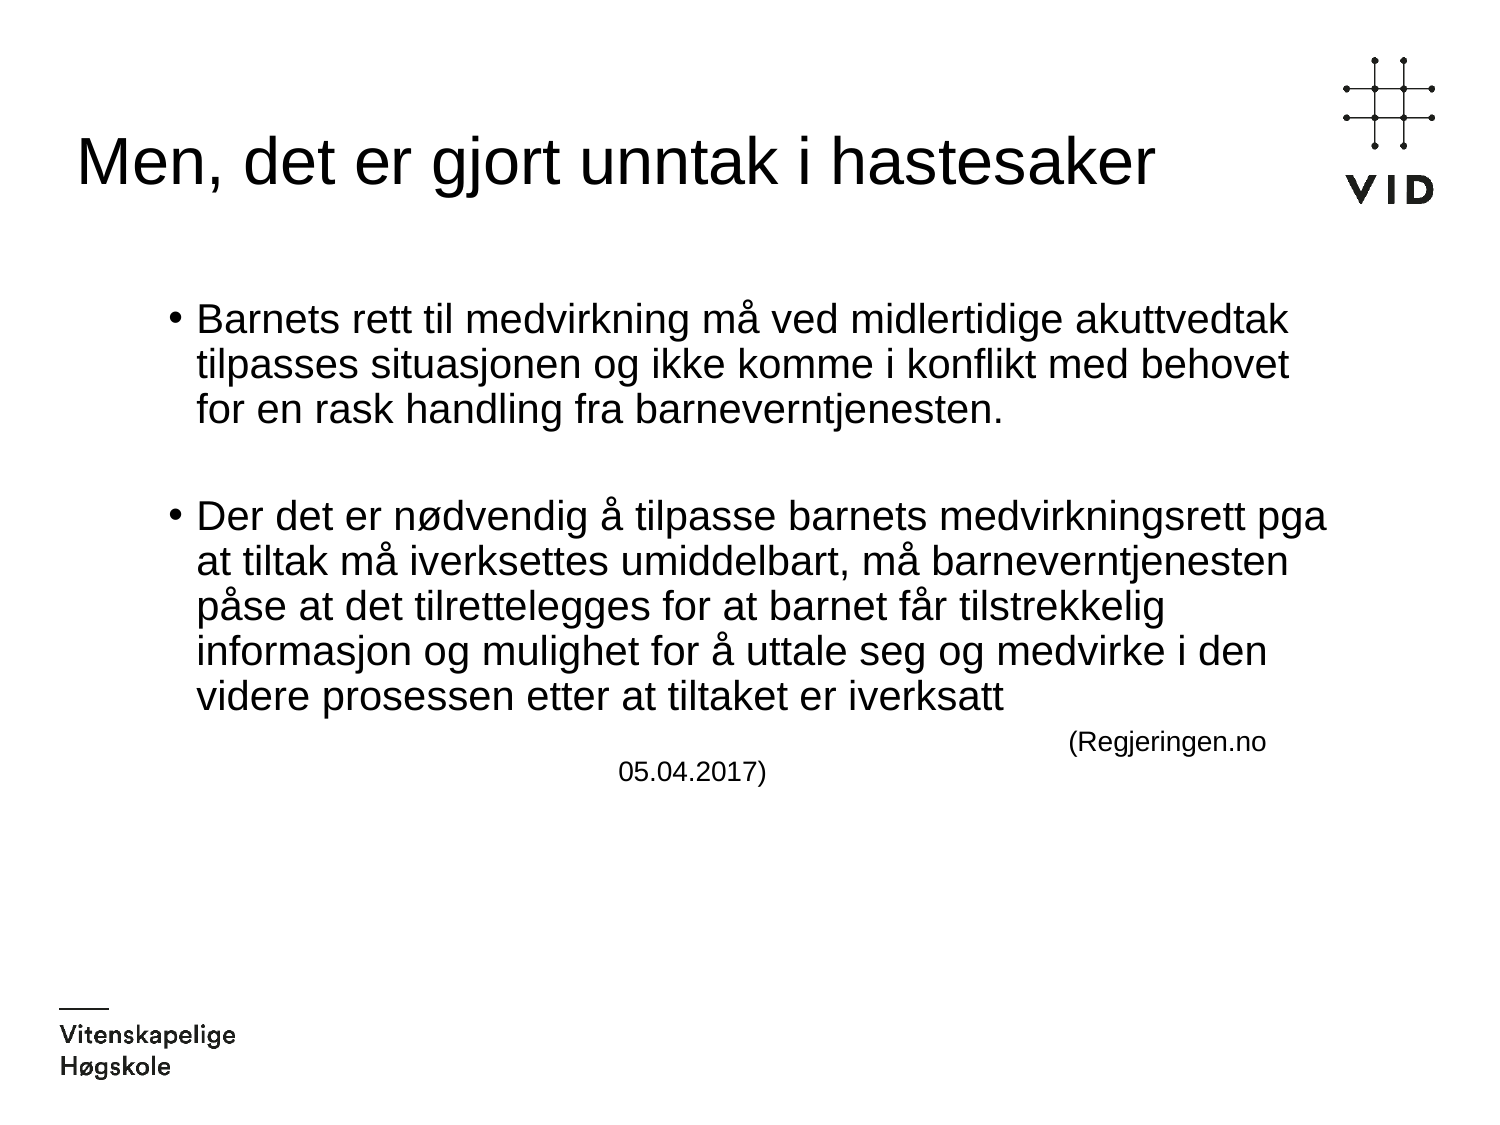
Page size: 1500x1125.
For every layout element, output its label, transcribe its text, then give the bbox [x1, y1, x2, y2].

title Men, det er gjort unntak i hastesaker [76, 126, 1344, 285]
picture [1343, 57, 1435, 204]
list Barnets rett til medvirkning må ved midlertidige akuttvedtak tilpasses situasjonen og ikke komme i konflikt med behovet for en rask handling fra barneverntjenesten. Der det er nødvendig å tilpasse barnets medvirkningsrett pga at tiltak må iverksettes umiddelbart, må barneverntjenesten påse at det tilrettelegges for at barnet får tilstrekkelig informasjon og mulighet for å uttale seg og medvirke i den videre prosessen etter at tiltaket er iverksatt (Regjeringen.no 05.04.2017) [168, 297, 1344, 889]
picture [59, 1008, 235, 1080]
